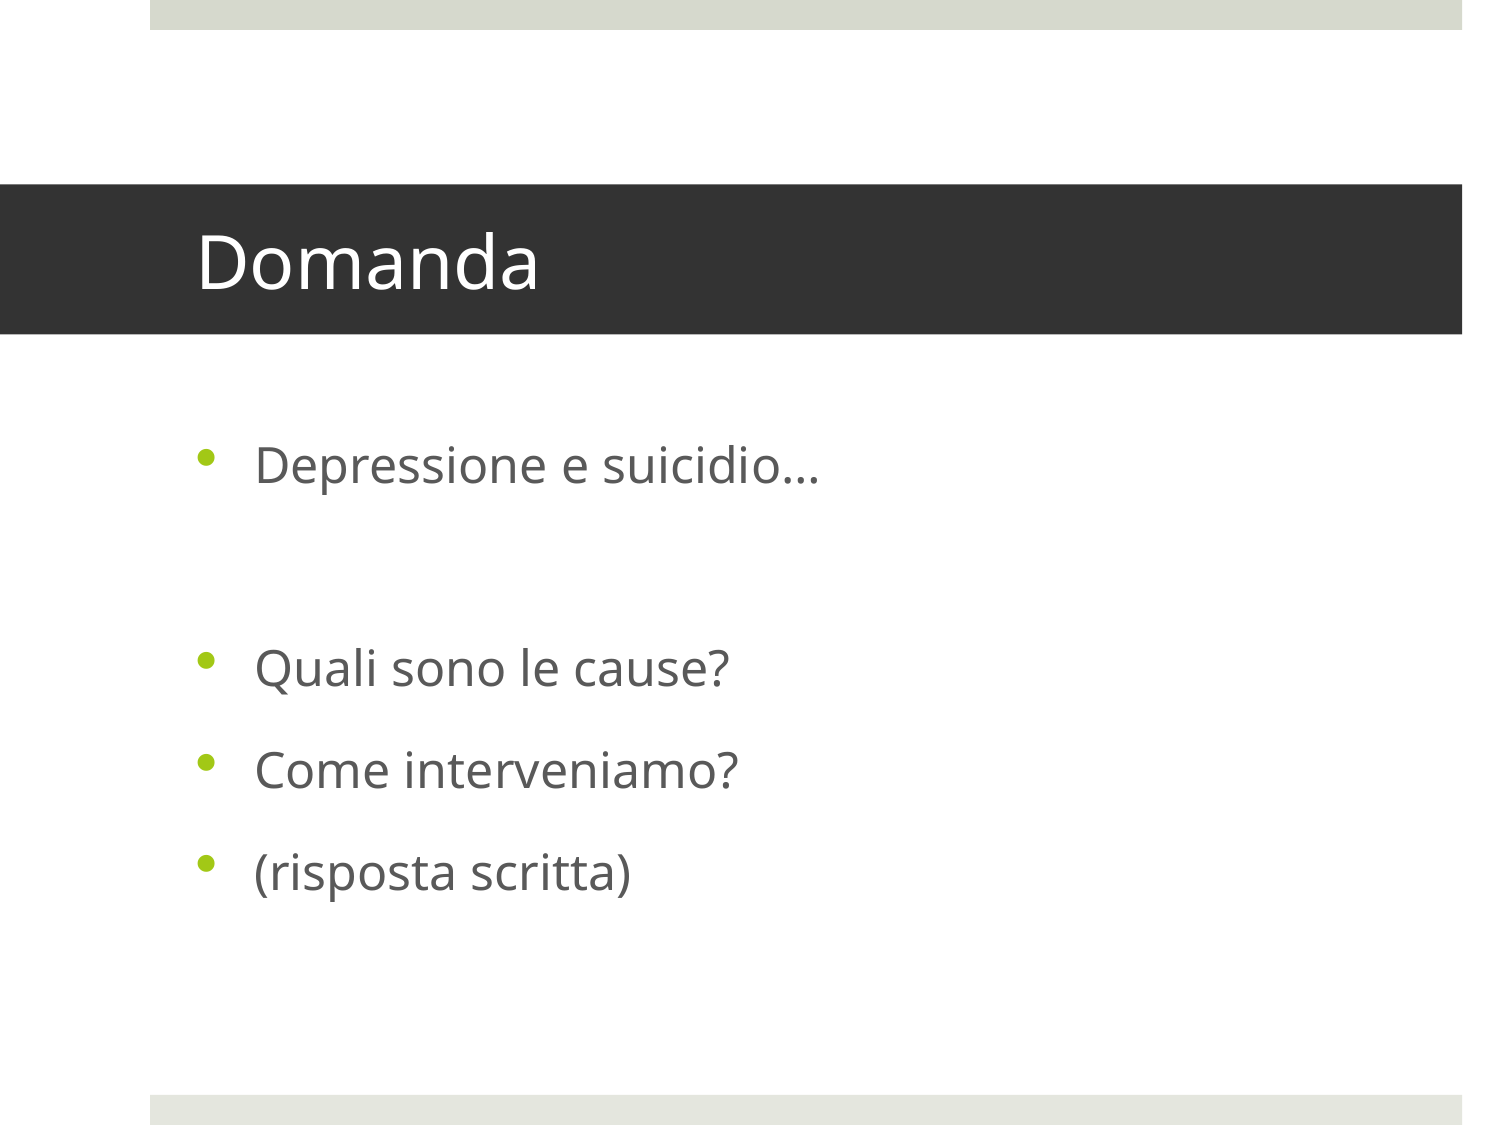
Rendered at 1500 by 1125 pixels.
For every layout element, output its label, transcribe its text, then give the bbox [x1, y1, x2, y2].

title Domanda [0, 184, 1463, 335]
list Depressione e suicidio… Quali sono le cause? Come interveniamo? (risposta scritta) [182, 425, 1432, 1028]
